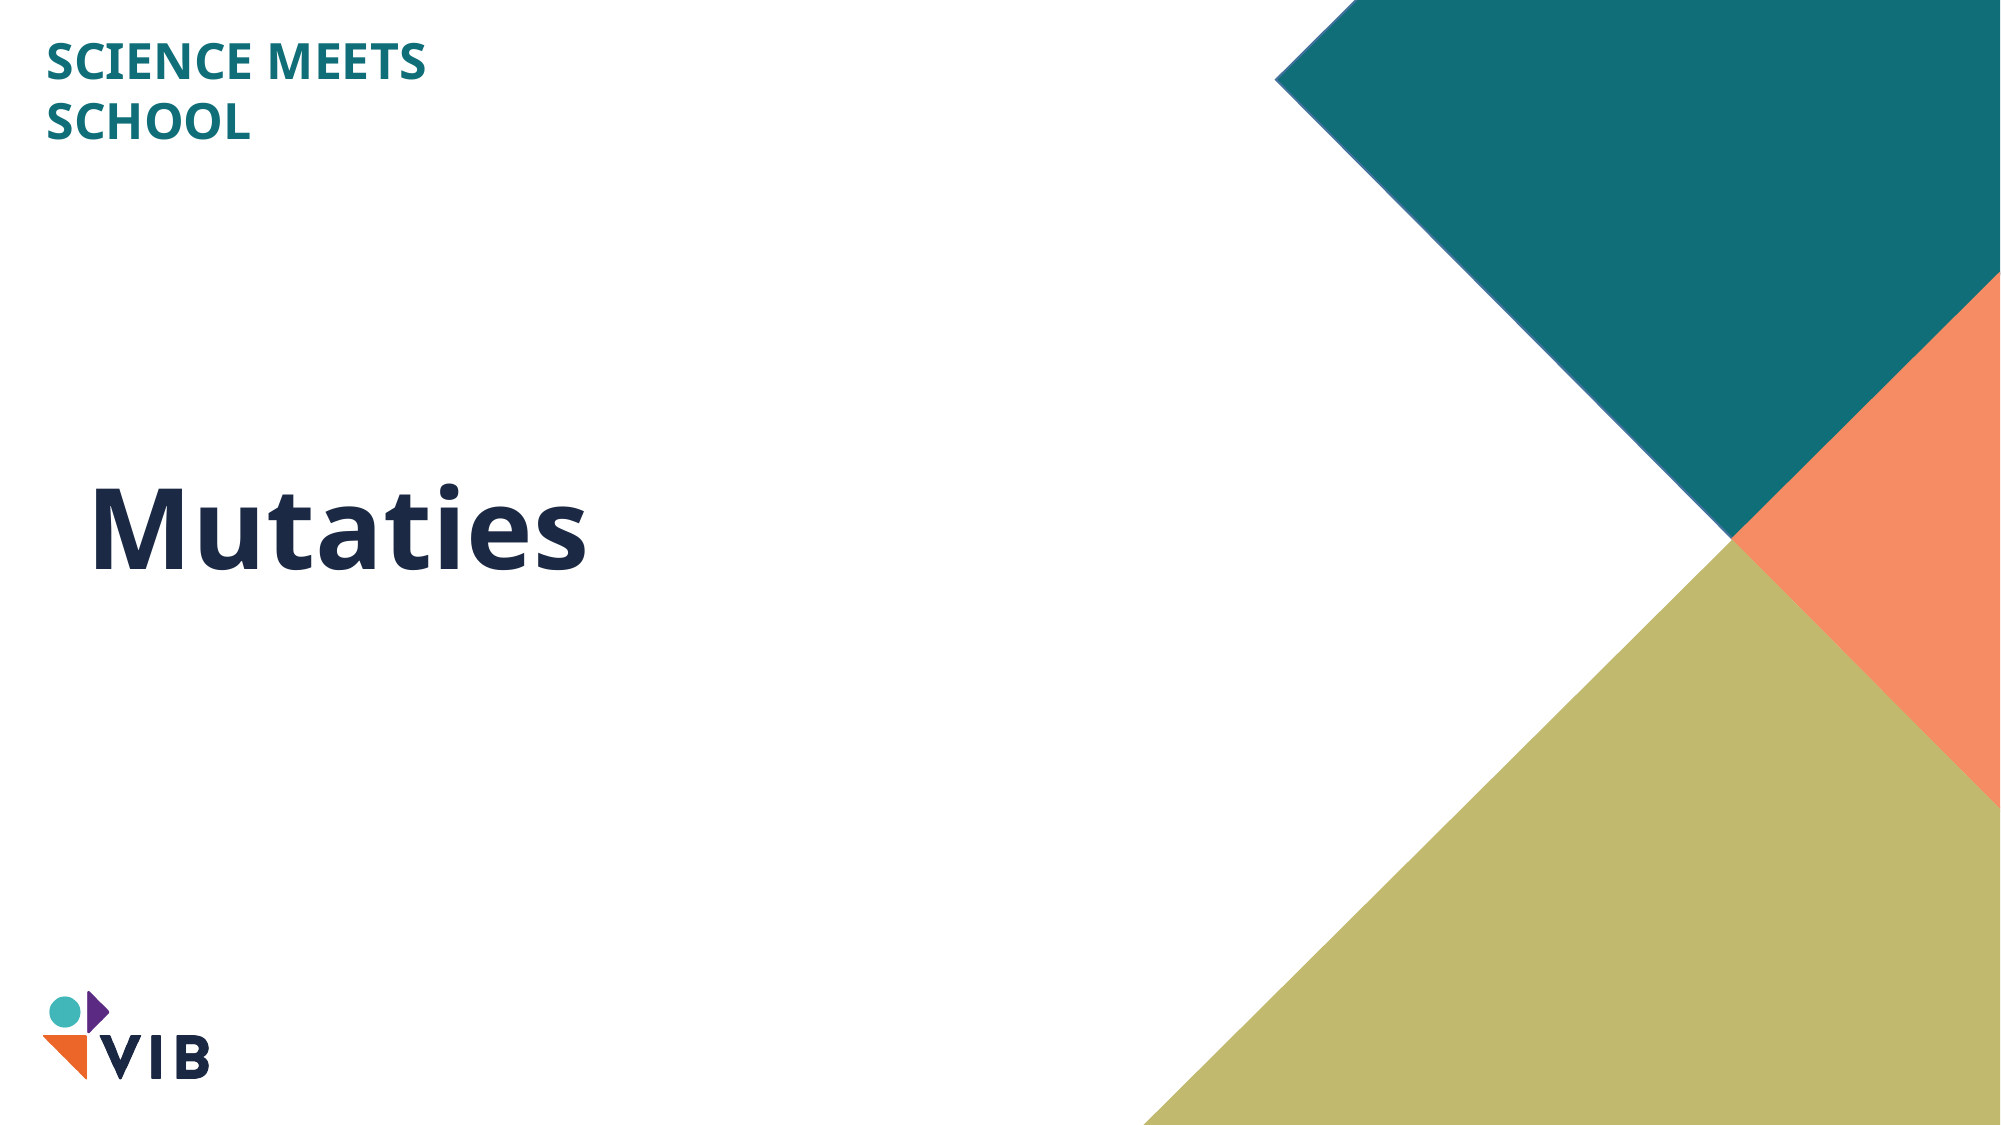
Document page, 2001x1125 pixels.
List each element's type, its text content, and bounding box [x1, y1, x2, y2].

picture [39, 988, 213, 1083]
title Mutaties [71, 209, 1553, 602]
